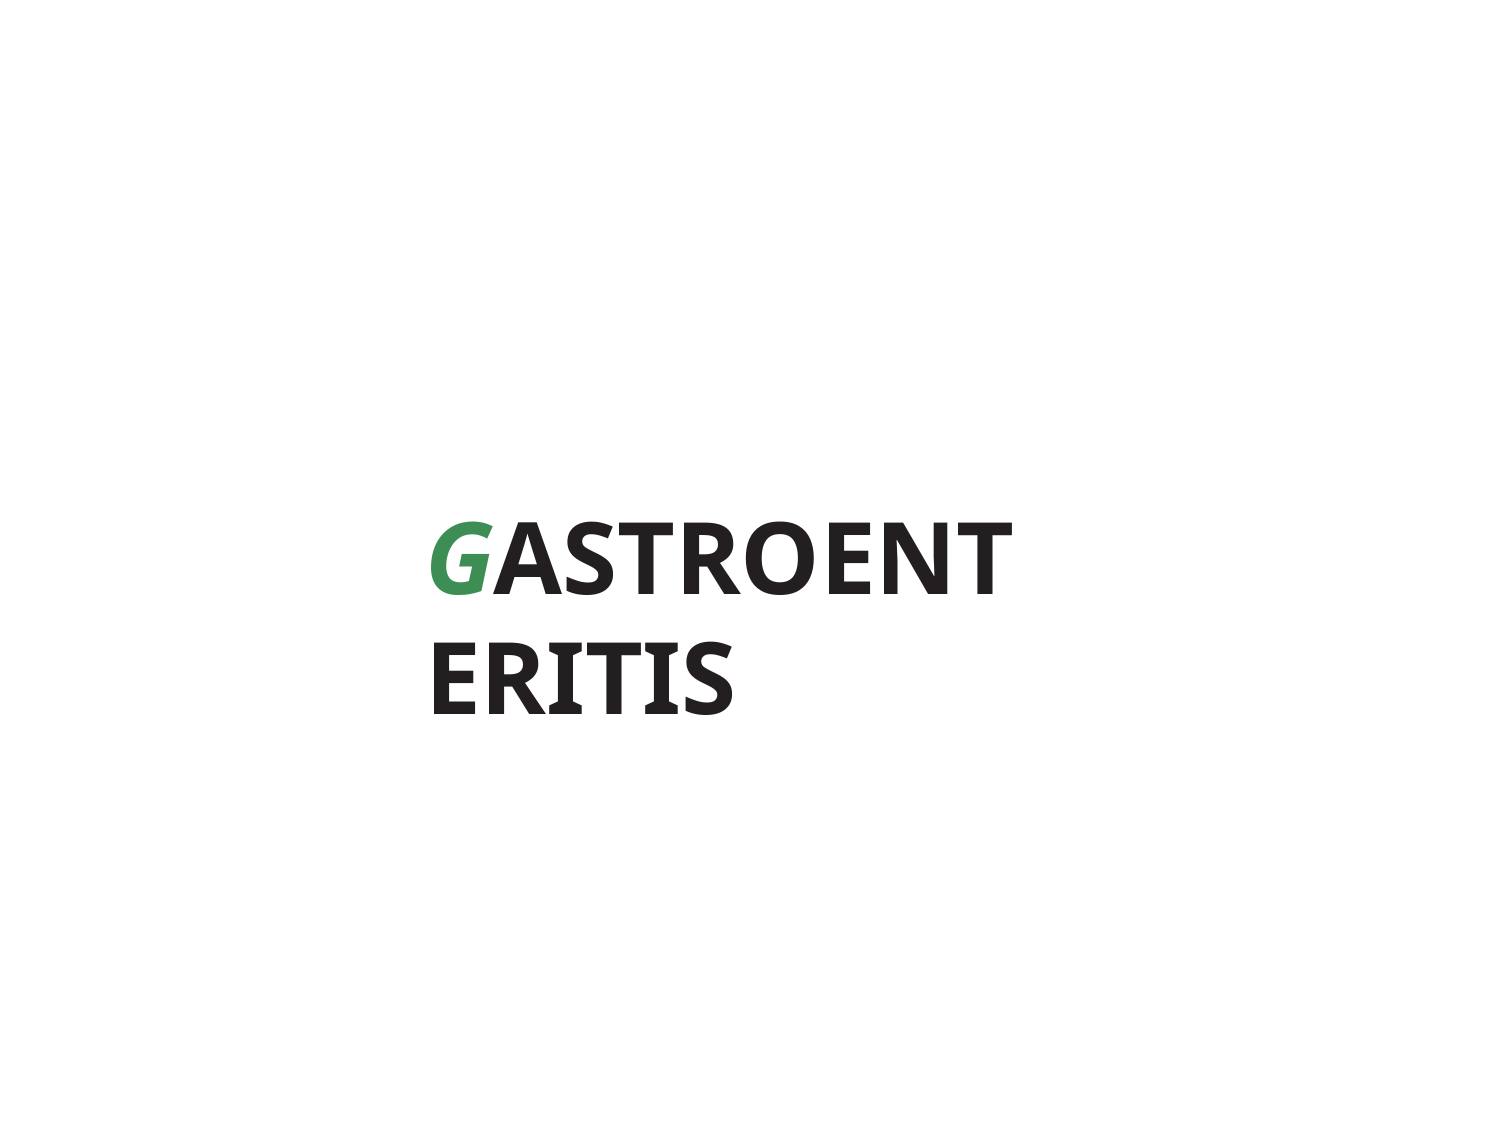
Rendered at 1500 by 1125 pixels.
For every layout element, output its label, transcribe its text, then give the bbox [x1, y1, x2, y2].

list GASTROENTERITIS [425, 494, 1063, 616]
